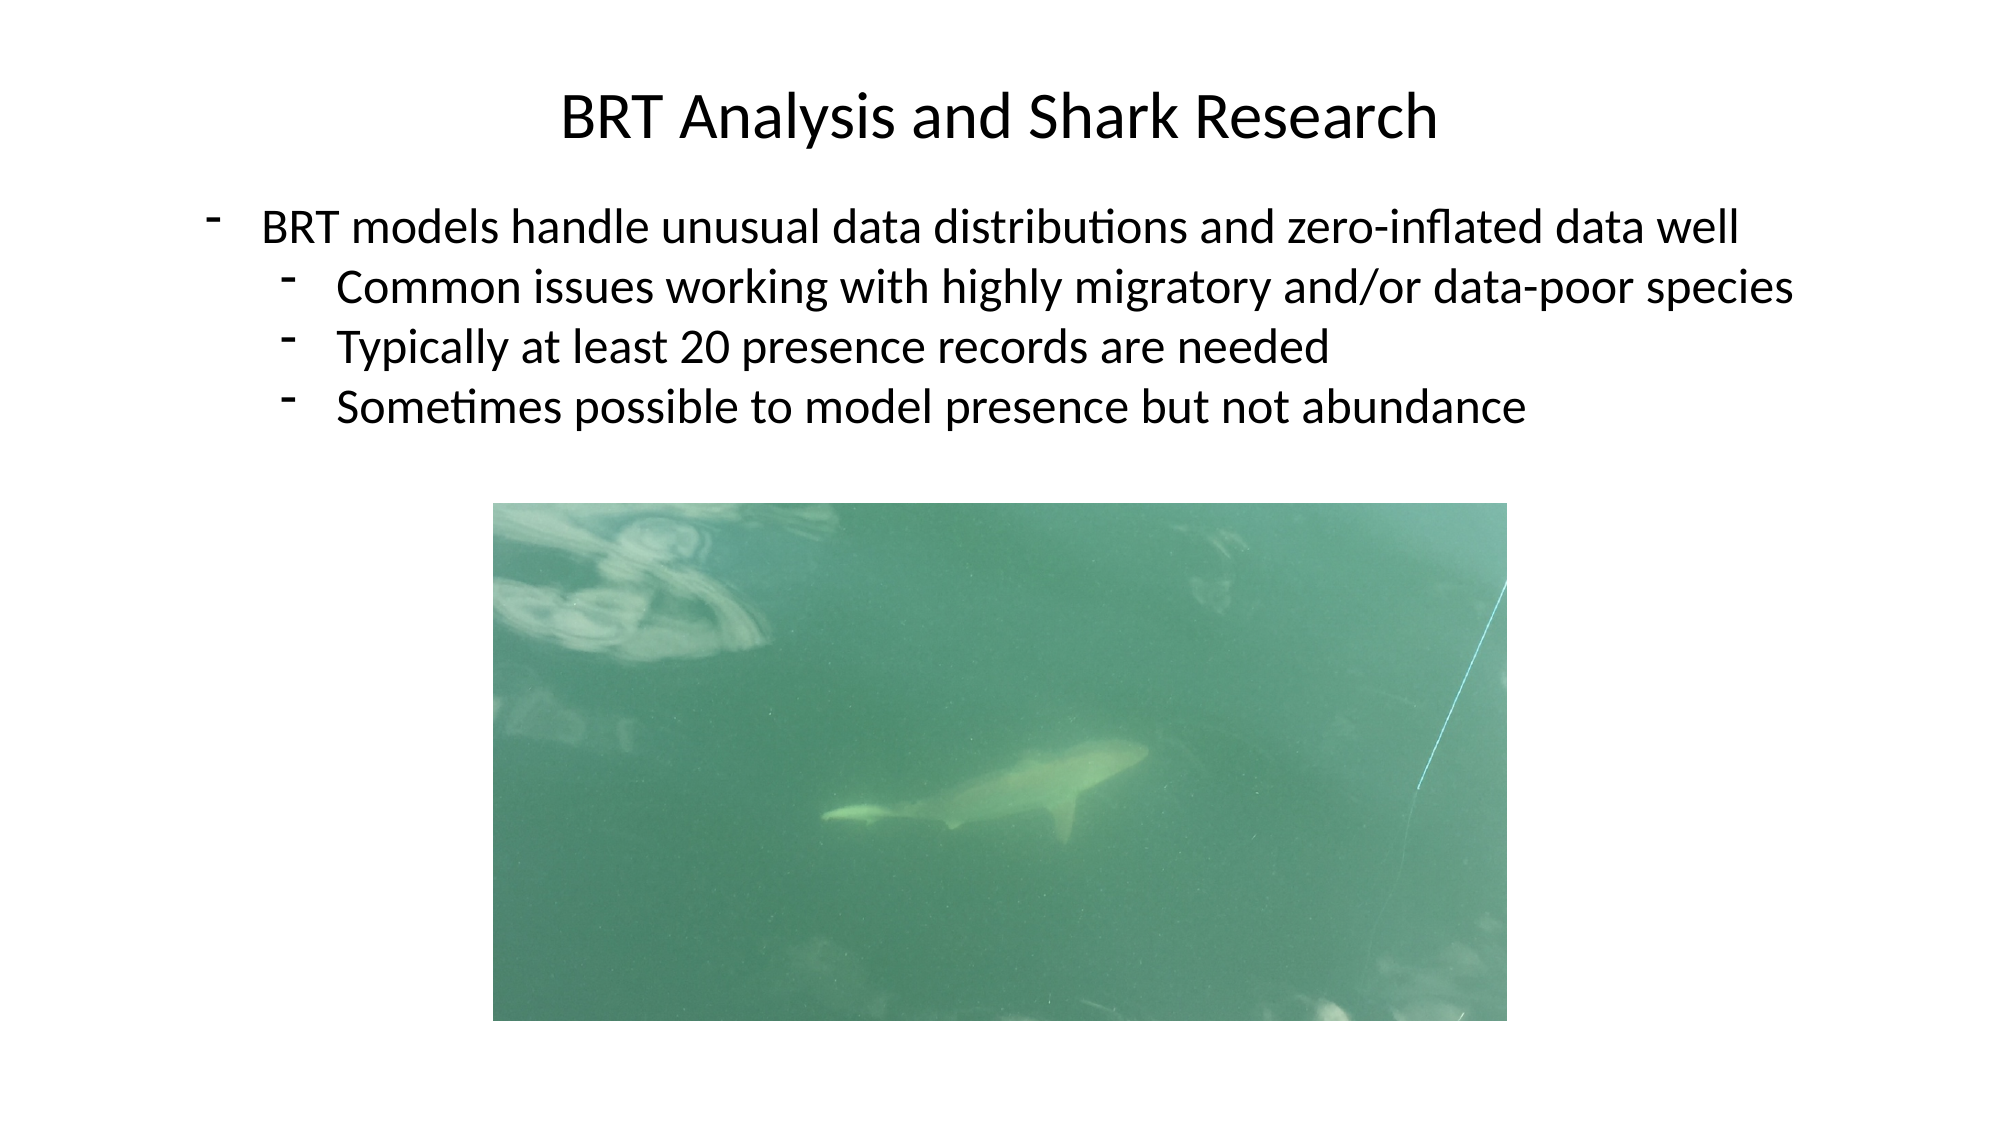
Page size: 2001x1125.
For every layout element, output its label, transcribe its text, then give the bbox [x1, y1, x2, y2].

picture [492, 502, 1508, 1022]
text_box BRT Analysis and Shark Research [545, 64, 1455, 159]
text_box BRT models handle unusual data distributions and zero-inflated data well Common issues working with highly migratory and/or data-poor species Typically at least 20 presence records are needed Sometimes possible to model presence but not abundance [190, 185, 1810, 441]
